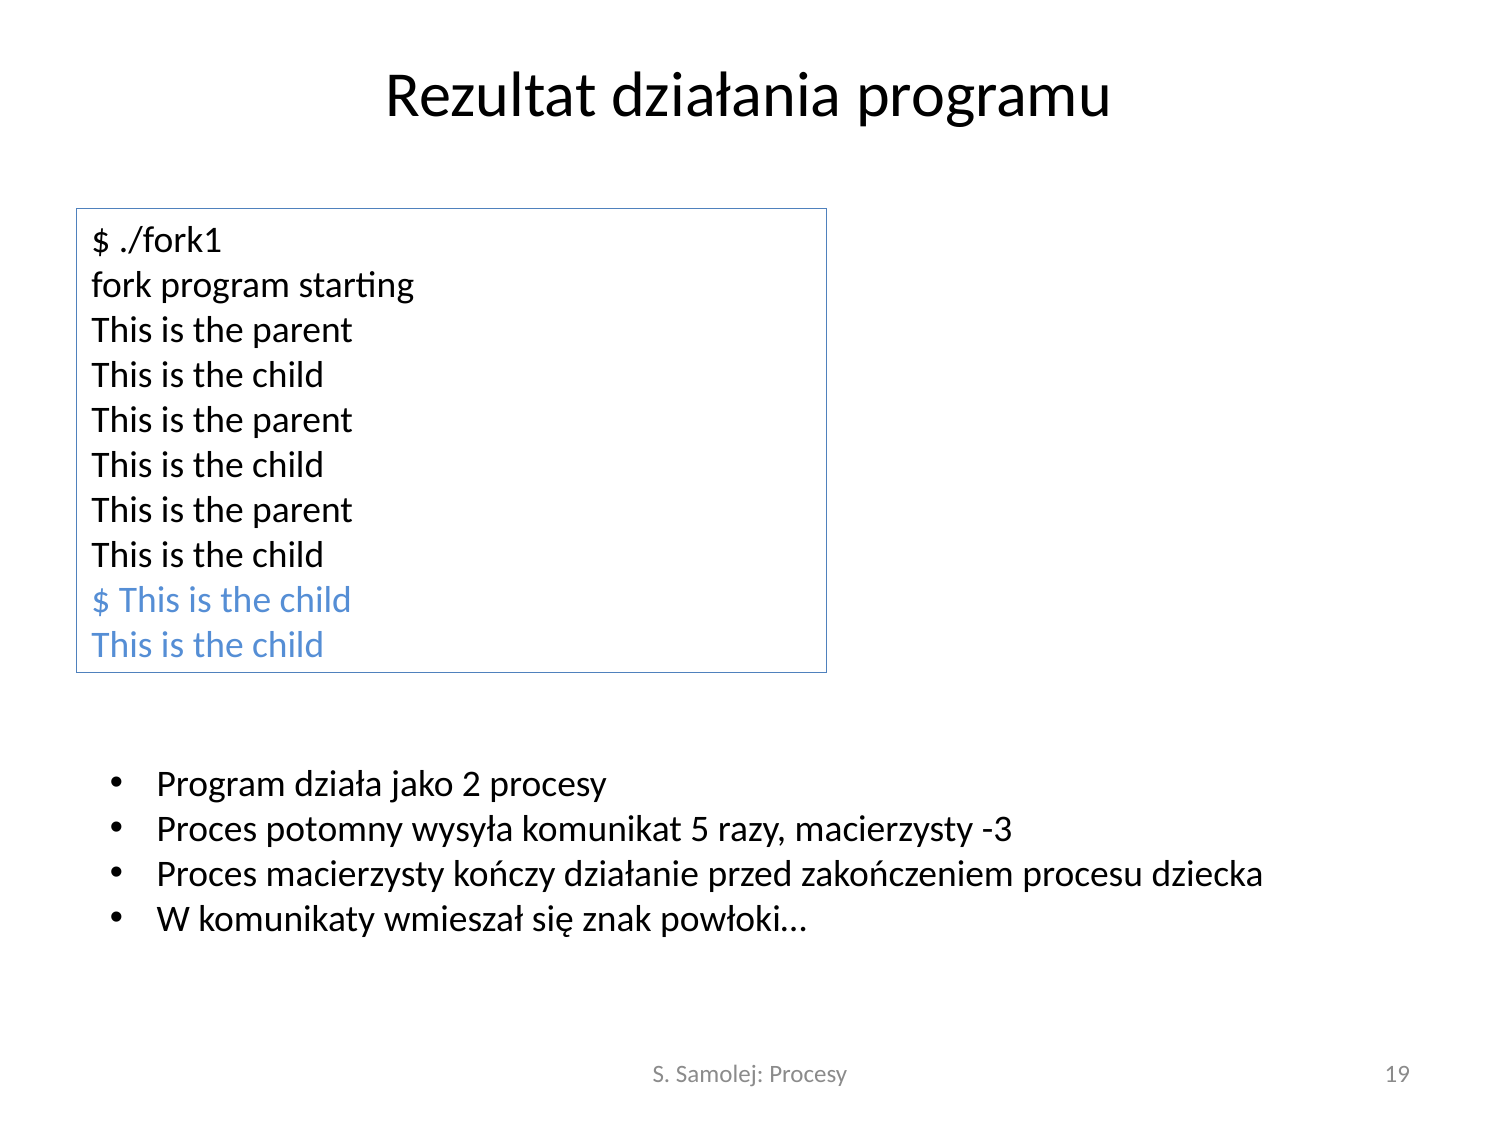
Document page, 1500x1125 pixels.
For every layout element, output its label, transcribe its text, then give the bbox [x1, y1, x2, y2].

text_box $ ./fork1 fork program starting This is the parent This is the child This is the parent This is the child This is the parent This is the child $ This is the child This is the child [76, 208, 827, 673]
footer S. Samolej: Procesy [512, 1042, 988, 1103]
title Rezultat działania programu [75, 45, 1424, 138]
text_box Program działa jako 2 procesy Proces potomny wysyła komunikat 5 razy, macierzysty -3 Proces macierzysty kończy działanie przed zakończeniem procesu dziecka W komunikaty wmieszał się znak powłoki… [95, 751, 1280, 947]
slide_number 19 [1074, 1042, 1425, 1103]
